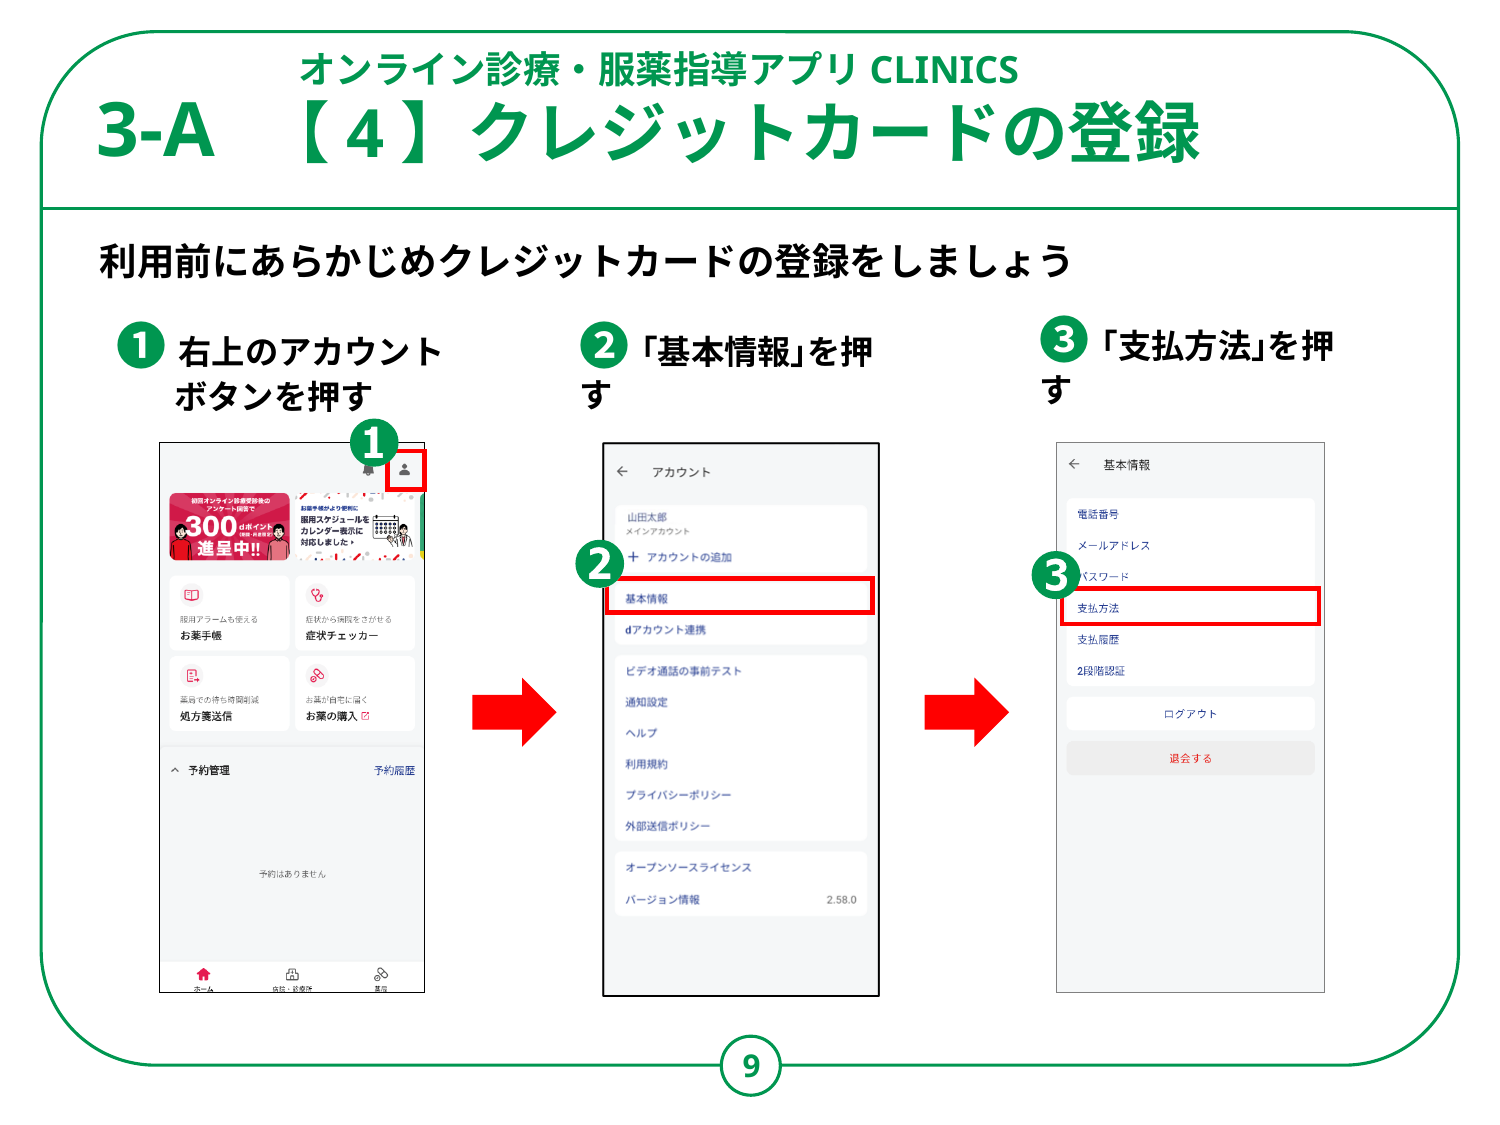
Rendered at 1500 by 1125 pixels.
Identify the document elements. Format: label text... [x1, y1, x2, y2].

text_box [349, 418, 399, 467]
picture [1056, 442, 1326, 993]
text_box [1031, 550, 1081, 600]
picture [602, 442, 880, 997]
text_box オンライン診療・服薬指導アプリCLINICS 【4】クレジットカードの登録 [262, 22, 1444, 171]
text_box [922, 675, 1012, 749]
picture [159, 442, 425, 993]
text_box [470, 675, 559, 749]
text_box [575, 539, 625, 589]
text_box ❷｢基本情報｣を押す [562, 306, 914, 422]
text_box ❸｢支払方法｣を押す [1037, 306, 1363, 409]
text_box ❶右上のアカウント ボタンを押す [99, 306, 465, 424]
text_box 利用前にあらかじめクレジットカードの登録をしましょう [92, 224, 1363, 283]
text_box 3-A [82, 96, 254, 180]
